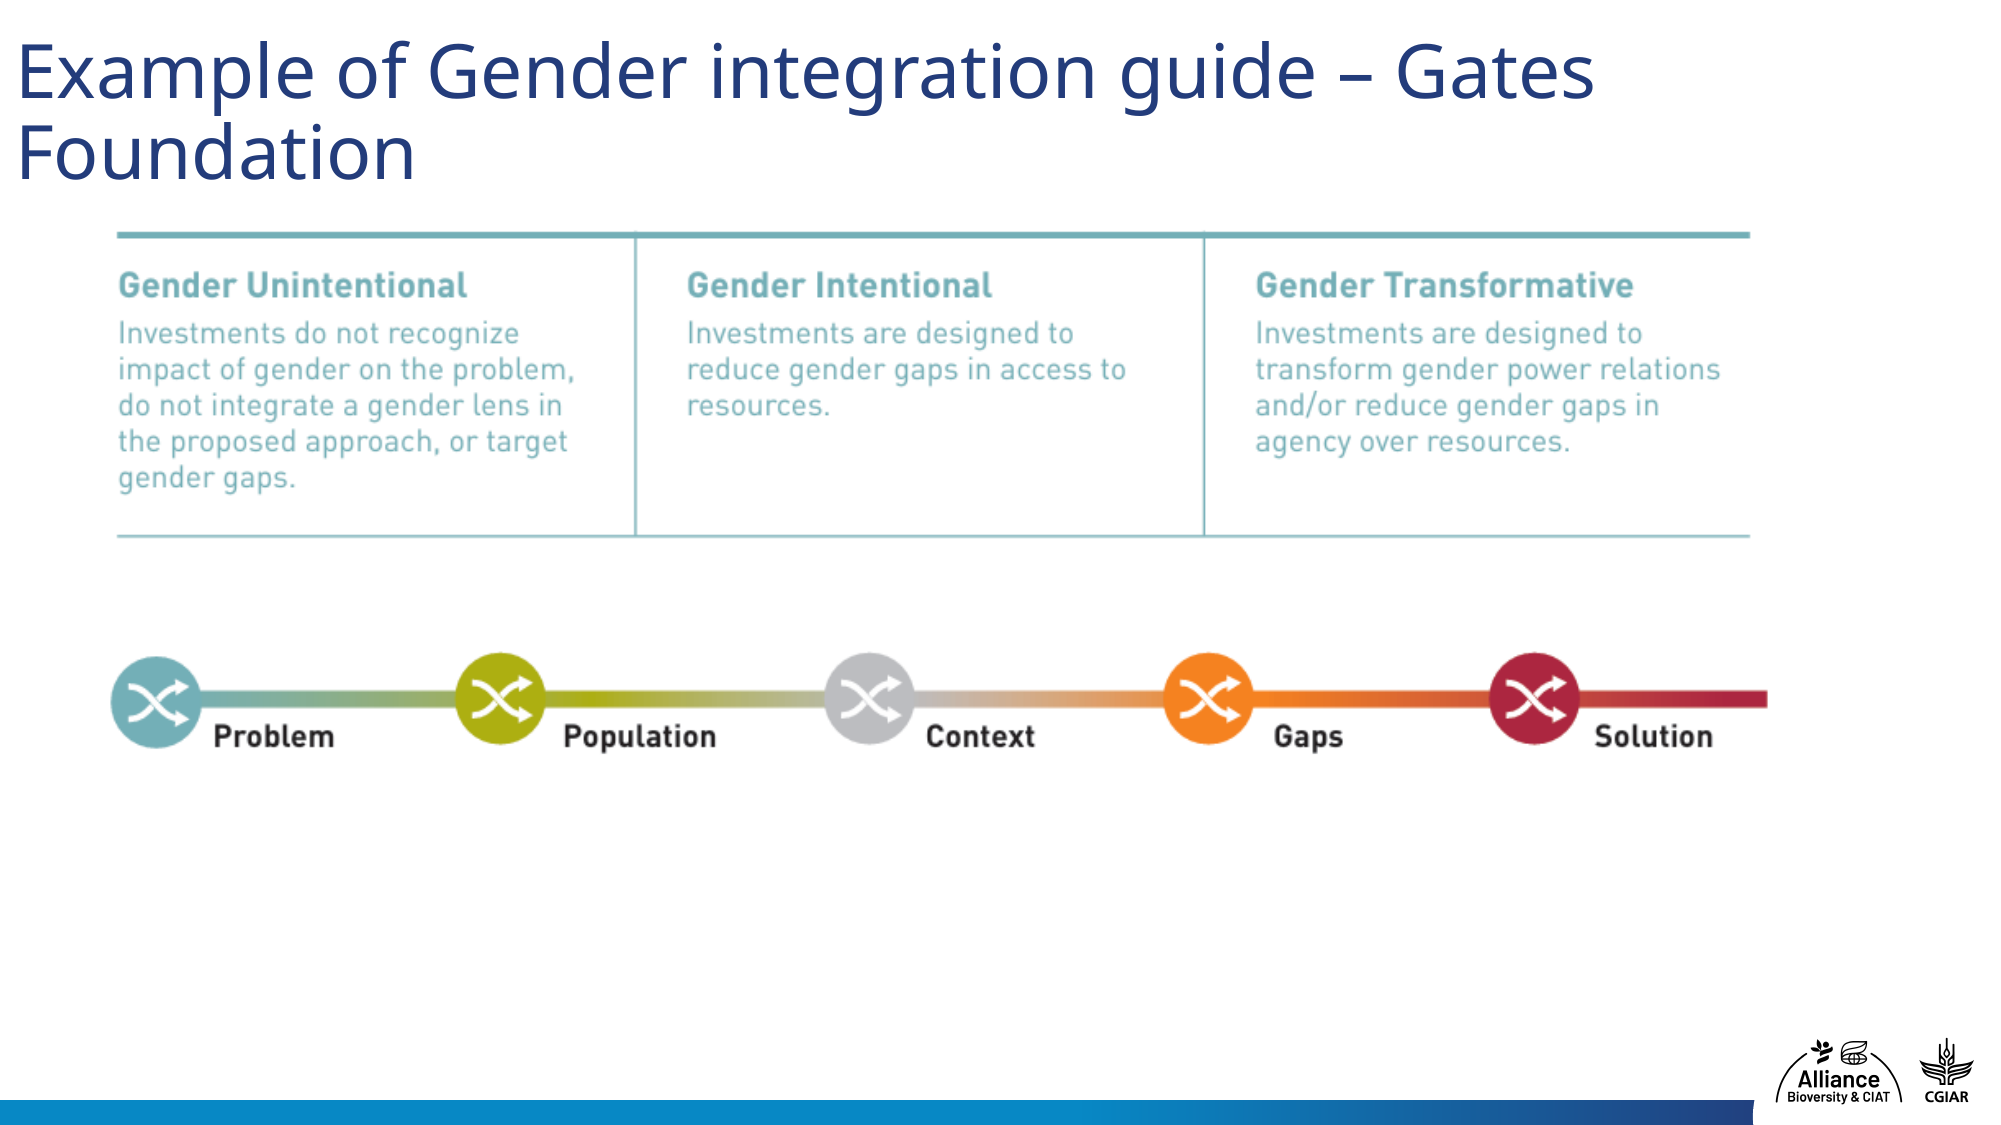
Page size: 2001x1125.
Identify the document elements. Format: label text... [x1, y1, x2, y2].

picture [91, 206, 1816, 581]
picture [61, 640, 1846, 791]
picture [1764, 1027, 1985, 1115]
title Example of Gender integration guide – Gates Foundation [0, 26, 1952, 162]
